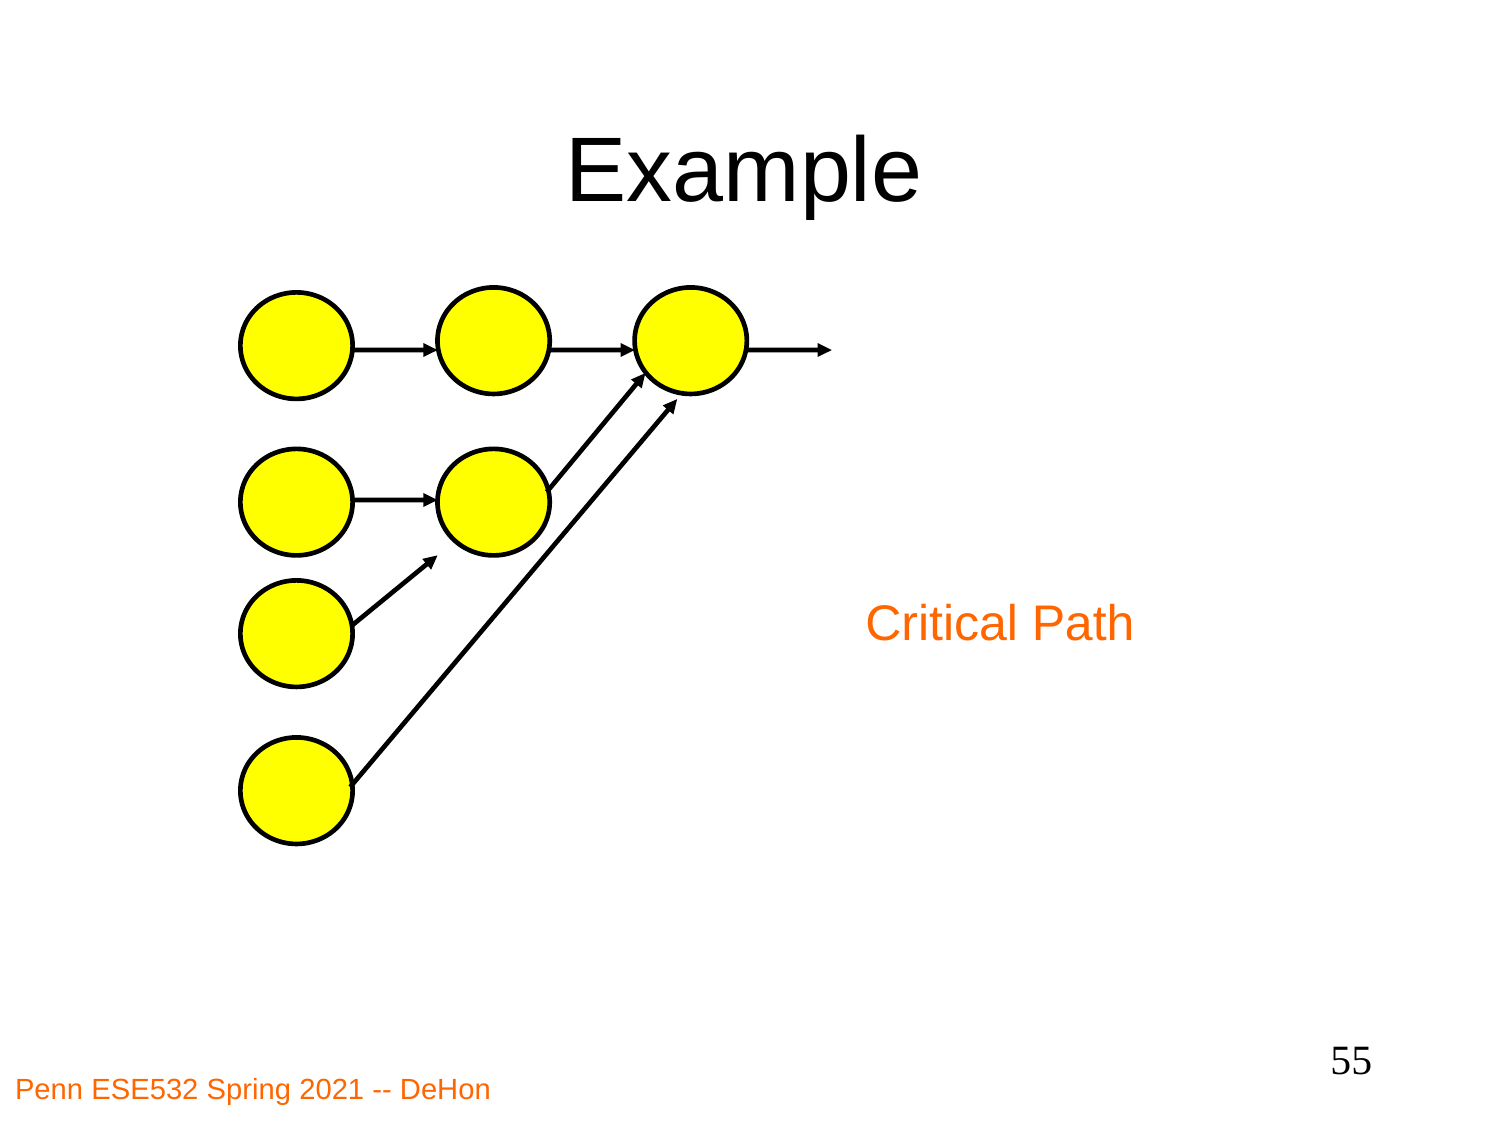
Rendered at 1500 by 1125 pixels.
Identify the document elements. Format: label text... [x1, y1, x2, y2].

text_box [746, 343, 832, 357]
text_box [634, 287, 747, 394]
text_box [240, 737, 353, 844]
text_box [549, 343, 635, 357]
text_box [240, 292, 353, 399]
text_box [350, 399, 678, 788]
title Example [106, 70, 1382, 259]
text_box [240, 448, 353, 556]
text_box [437, 287, 550, 394]
text_box Critical Path [850, 583, 1150, 658]
text_box [240, 580, 353, 687]
slide_number 55 [1074, 1024, 1388, 1101]
text_box [352, 493, 438, 507]
text_box [352, 555, 438, 626]
text_box [352, 343, 438, 357]
slide_number Penn ESE532 Spring 2021 -- DeHon [0, 1062, 688, 1125]
text_box [546, 373, 646, 492]
text_box [437, 448, 550, 556]
